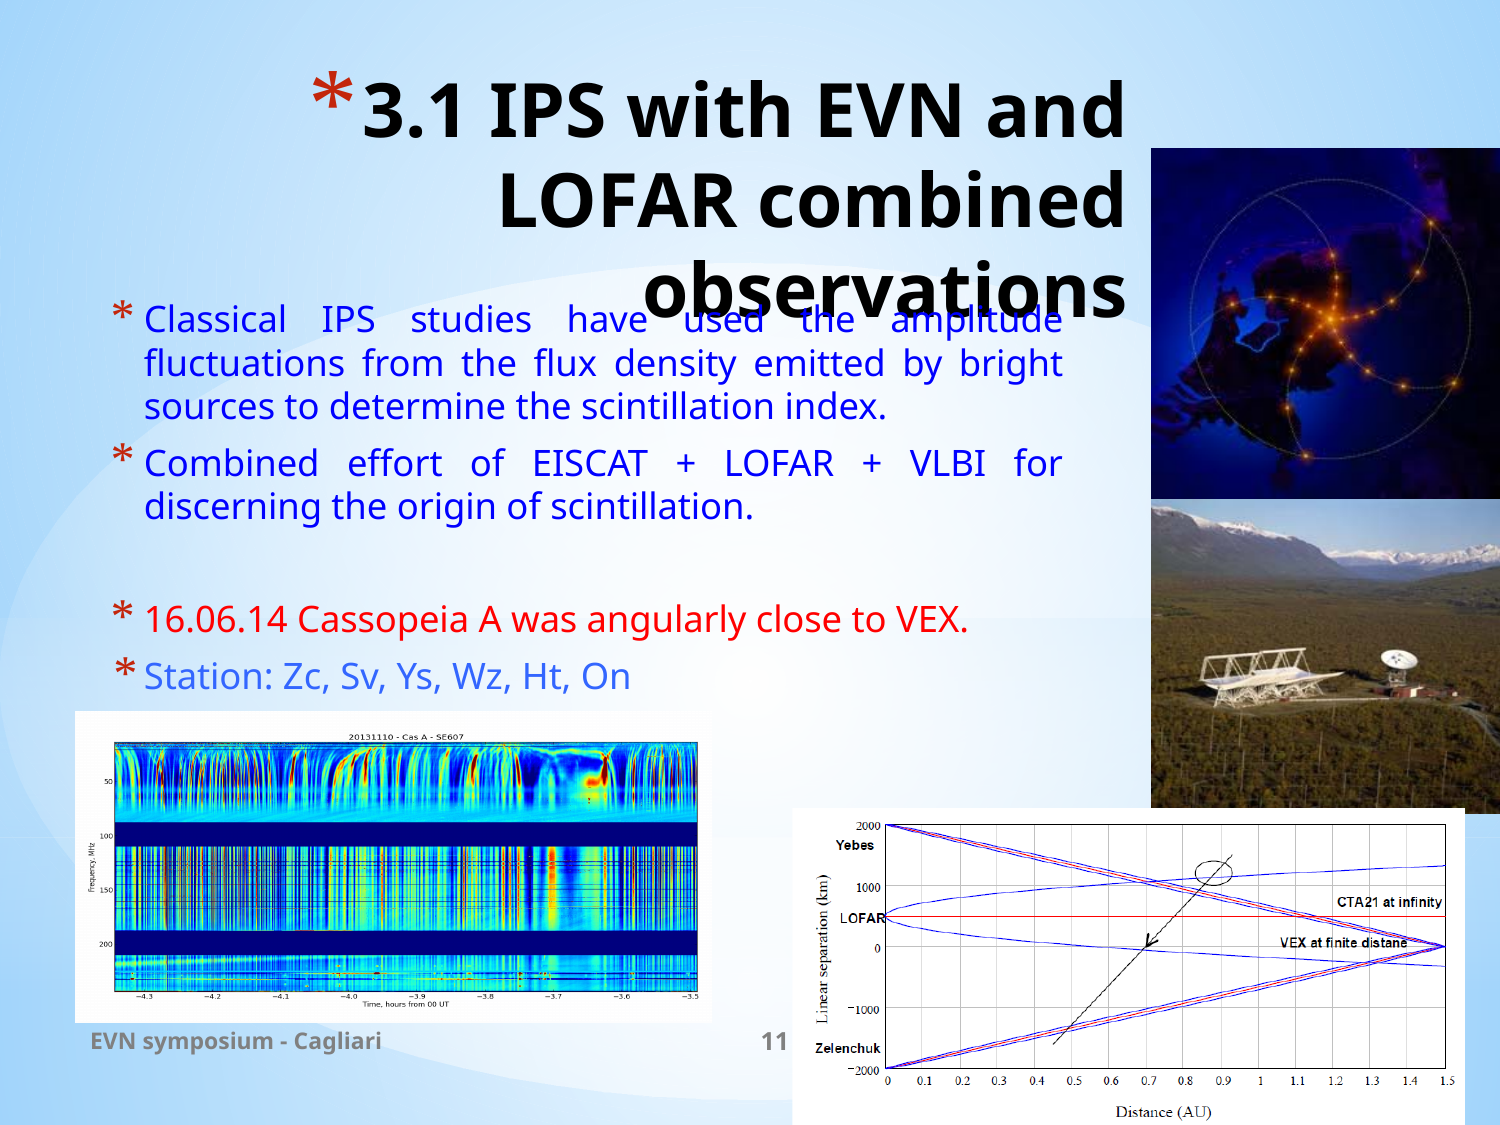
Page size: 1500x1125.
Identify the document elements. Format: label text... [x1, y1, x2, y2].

picture [74, 711, 713, 1023]
picture [792, 148, 1500, 1125]
list Classical IPS studies have used the amplitude fluctuations from the flux density emitted by bright sources to determine the scintillation index. Combined effort of EISCAT + LOFAR + VLBI for discerning the origin of scintillation. 16.06.14 Cassopeia A was angularly close to VEX. Station: Zc, Sv, Ys, Wz, Ht, On [91, 288, 1080, 712]
title 3.1 IPS with EVN and LOFAR combined observations [75, 54, 1144, 243]
footer EVN symposium - Cagliari [75, 1031, 624, 1073]
slide_number 11 [624, 1012, 786, 1073]
